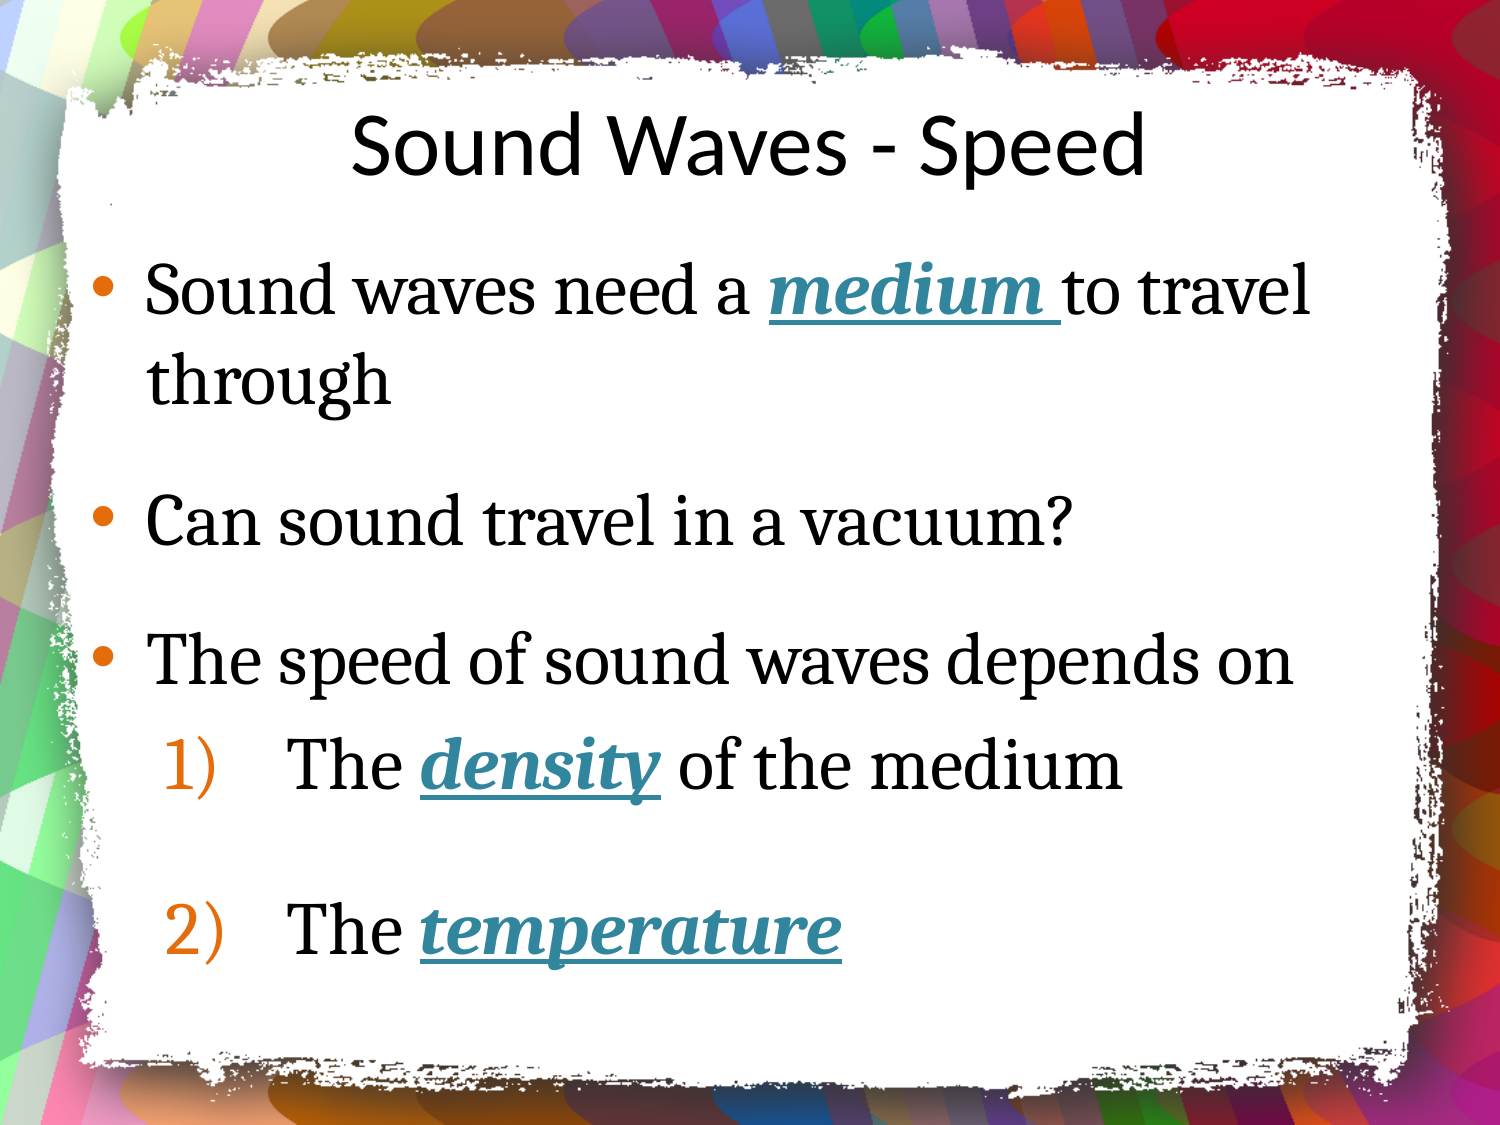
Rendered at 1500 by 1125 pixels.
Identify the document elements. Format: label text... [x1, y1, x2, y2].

title Sound Waves - Speed [75, 45, 1425, 232]
list Sound waves need a medium to travel through Can sound travel in a vacuum? The speed of sound waves depends on The density of the medium The temperature [75, 232, 1425, 1046]
picture [0, 0, 1500, 1125]
